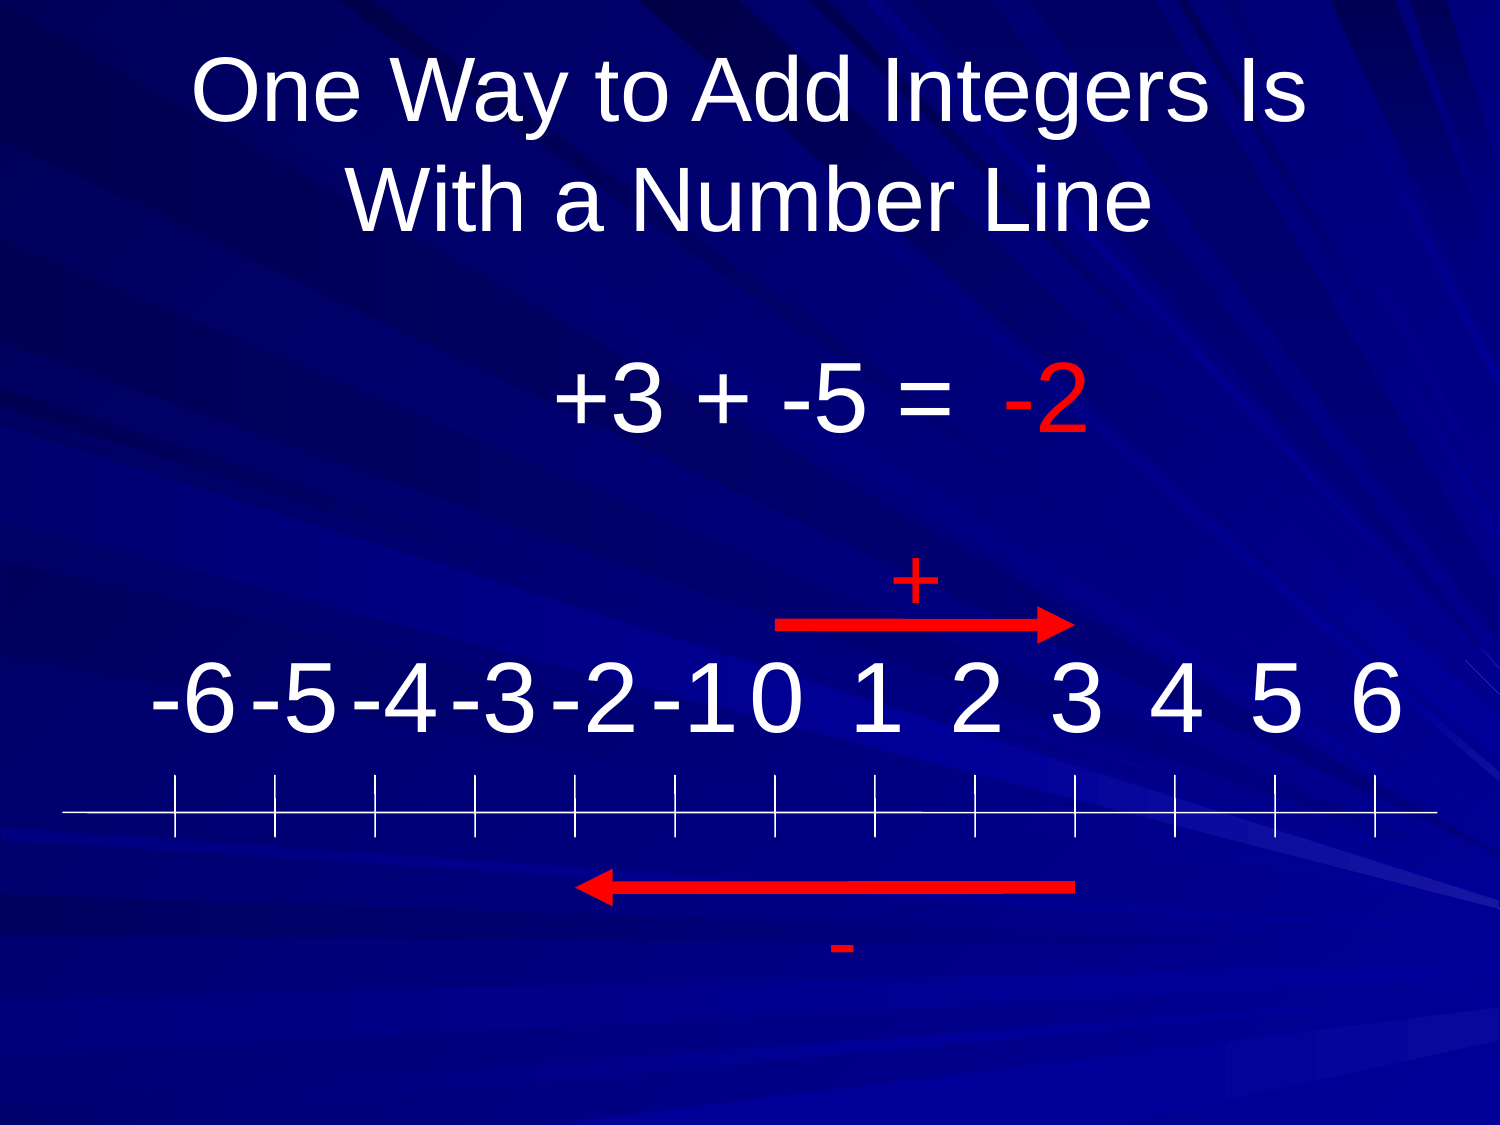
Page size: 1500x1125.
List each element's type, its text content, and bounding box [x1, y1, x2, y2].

text_box -2 [987, 324, 1125, 460]
text_box [574, 881, 812, 894]
text_box [1062, 618, 1071, 623]
text_box + [874, 512, 958, 623]
text_box +3 + -5 = [537, 324, 971, 460]
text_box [62, 624, 1438, 838]
title One Way to Add Integers Is With a Number Line [74, 45, 1426, 234]
text_box - [812, 874, 873, 1000]
